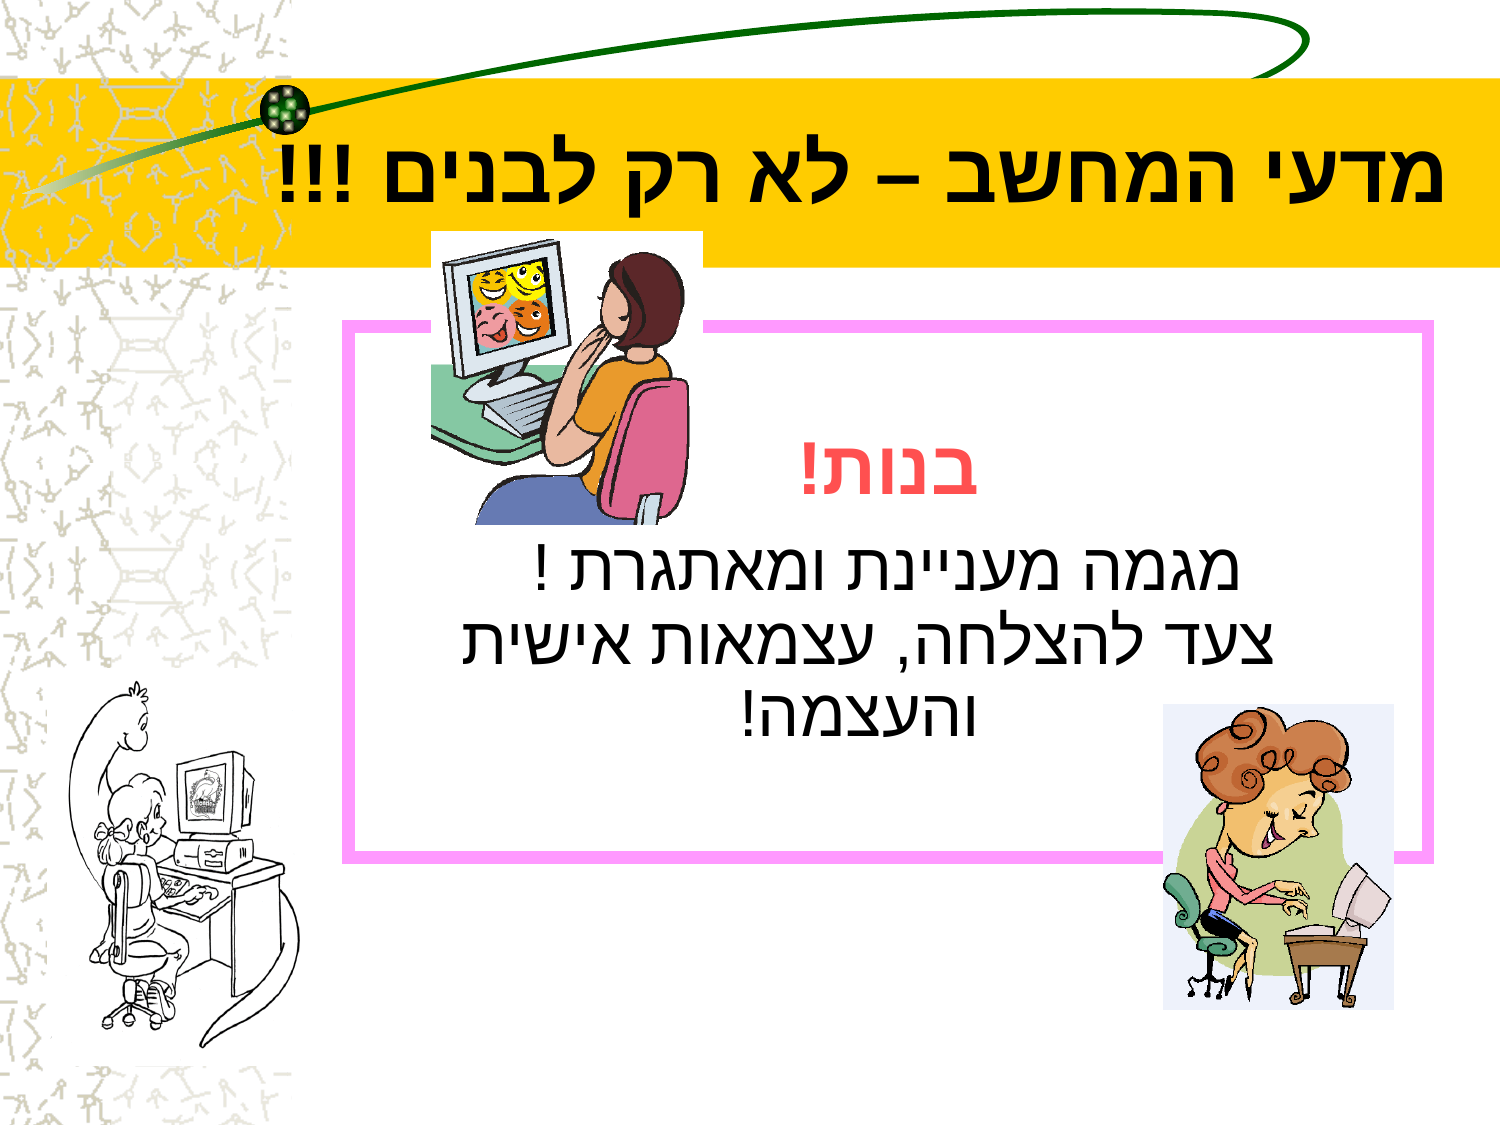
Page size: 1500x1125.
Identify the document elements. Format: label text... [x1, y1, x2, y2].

picture [1163, 704, 1394, 1010]
title מדעי המחשב – לא רק לבנים !!! [41, 75, 1465, 263]
picture [0, 0, 312, 1125]
list בנות! מגמה מעניינת ומאתגרת ! צעד להצלחה, עצמאות אישית והעצמה! [348, 326, 1429, 858]
picture [430, 231, 703, 525]
